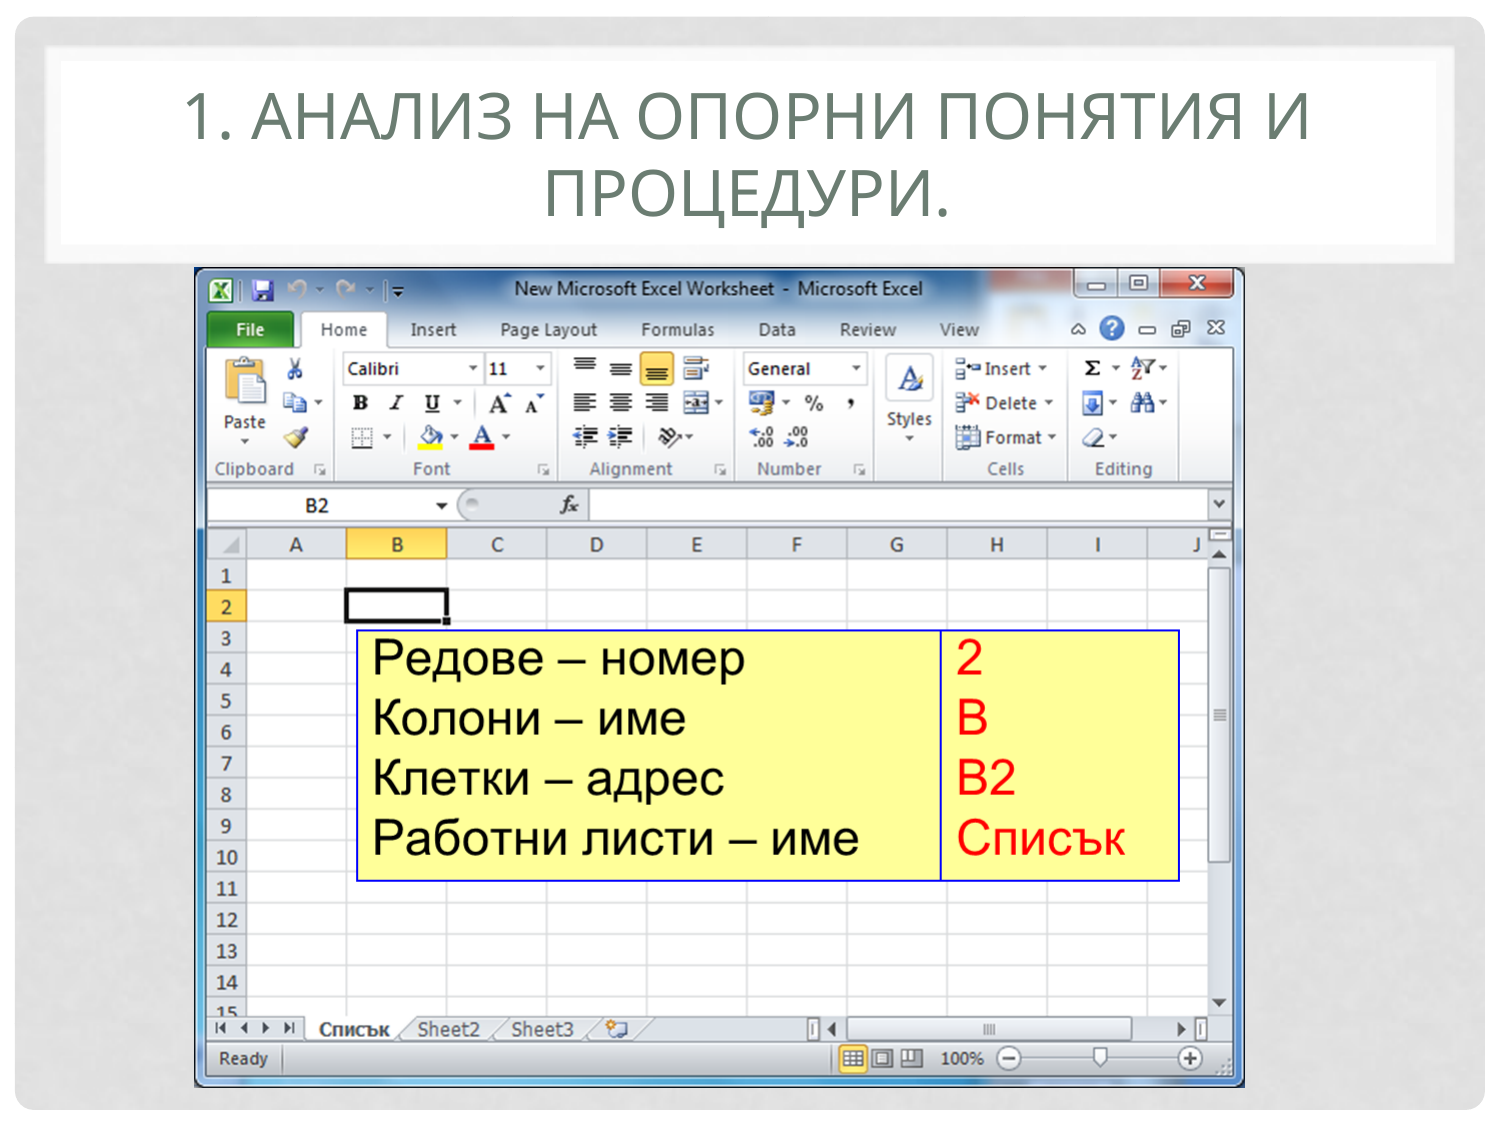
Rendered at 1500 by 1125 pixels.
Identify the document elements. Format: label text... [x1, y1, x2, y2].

title 1. Анализ на опорни понятия и процедури. [69, 66, 1425, 238]
picture [194, 266, 1245, 1088]
